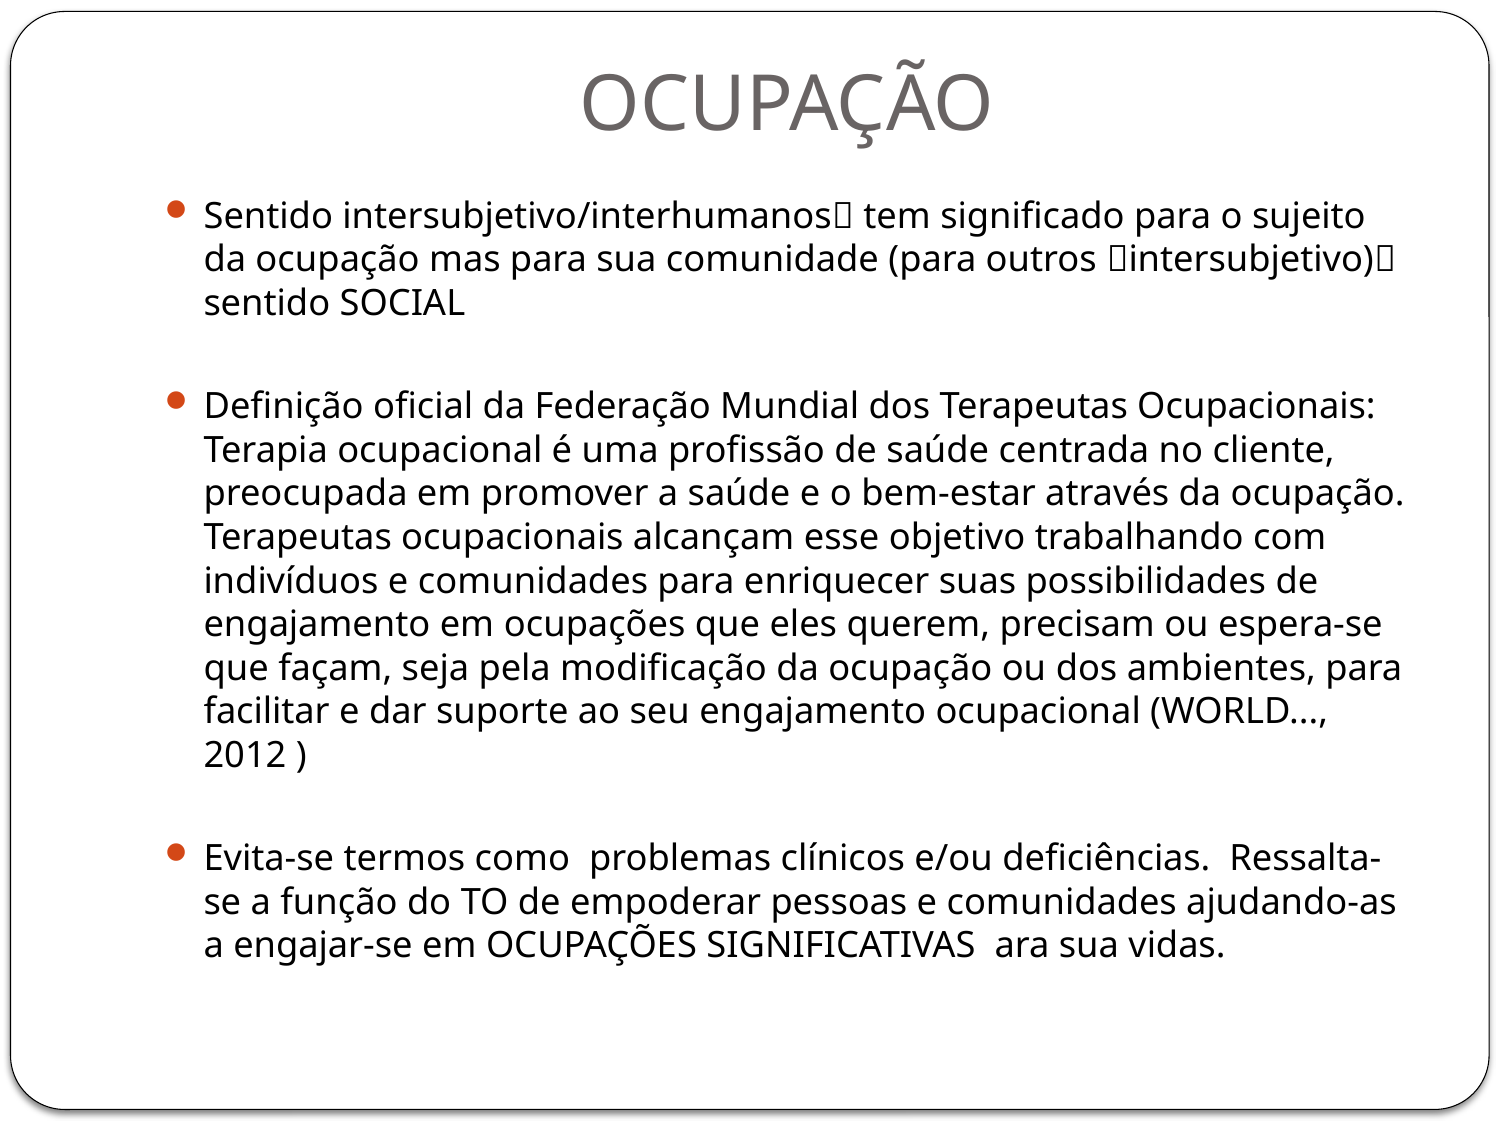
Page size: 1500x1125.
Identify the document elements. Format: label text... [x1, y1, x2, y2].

title OCUPAÇÃO [150, 45, 1425, 161]
list Sentido intersubjetivo/interhumanos tem significado para o sujeito da ocupação mas para sua comunidade (para outros intersubjetivo) sentido SOCIAL Definição oficial da Federação Mundial dos Terapeutas Ocupacionais: Terapia ocupacional é uma profissão de saúde centrada no cliente, preocupada em promover a saúde e o bem-estar através da ocupação. Terapeutas ocupacionais alcançam esse objetivo trabalhando com indivíduos e comunidades para enriquecer suas possibilidades de engajamento em ocupações que eles querem, precisam ou espera-se que façam, seja pela modificação da ocupação ou dos ambientes, para facilitar e dar suporte ao seu engajamento ocupacional (WORLD..., 2012 ) Evita-se termos como problemas clínicos e/ou deficiências. Ressalta-se a função do TO de empoderar pessoas e comunidades ajudando-as a engajar-se em OCUPAÇÕES SIGNIFICATIVAS ara sua vidas. [150, 184, 1425, 988]
